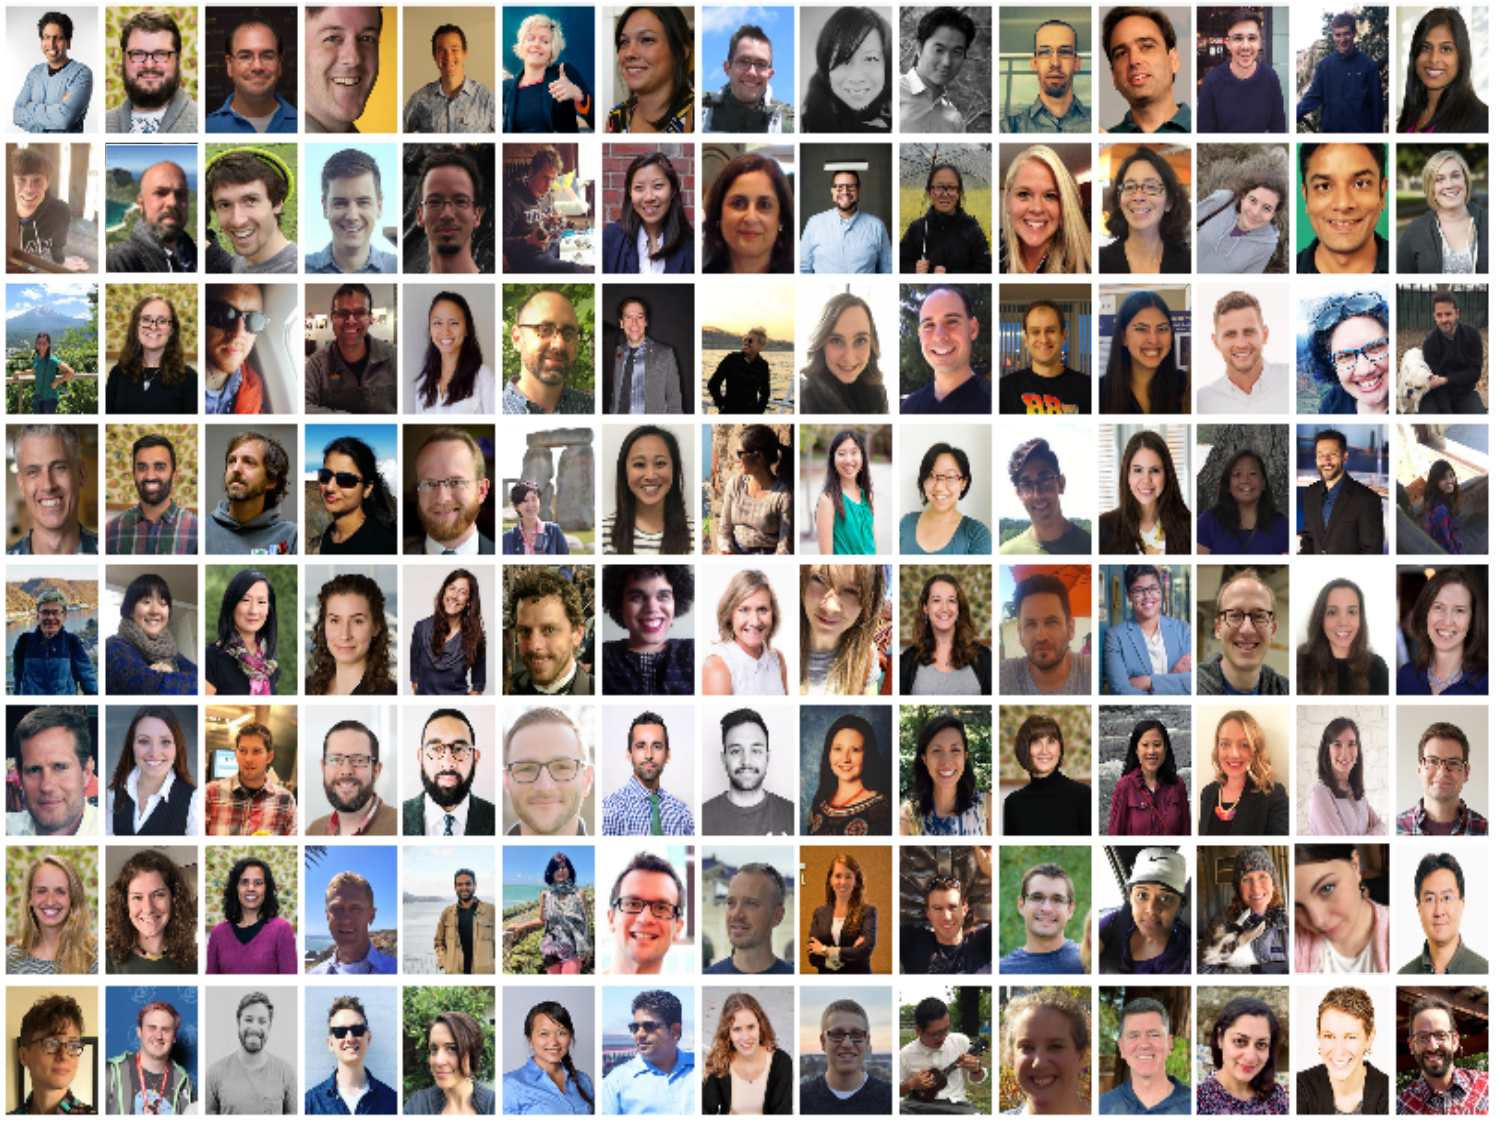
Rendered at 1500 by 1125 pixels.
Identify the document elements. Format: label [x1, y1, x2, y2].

text_box [0, 0, 1500, 1125]
